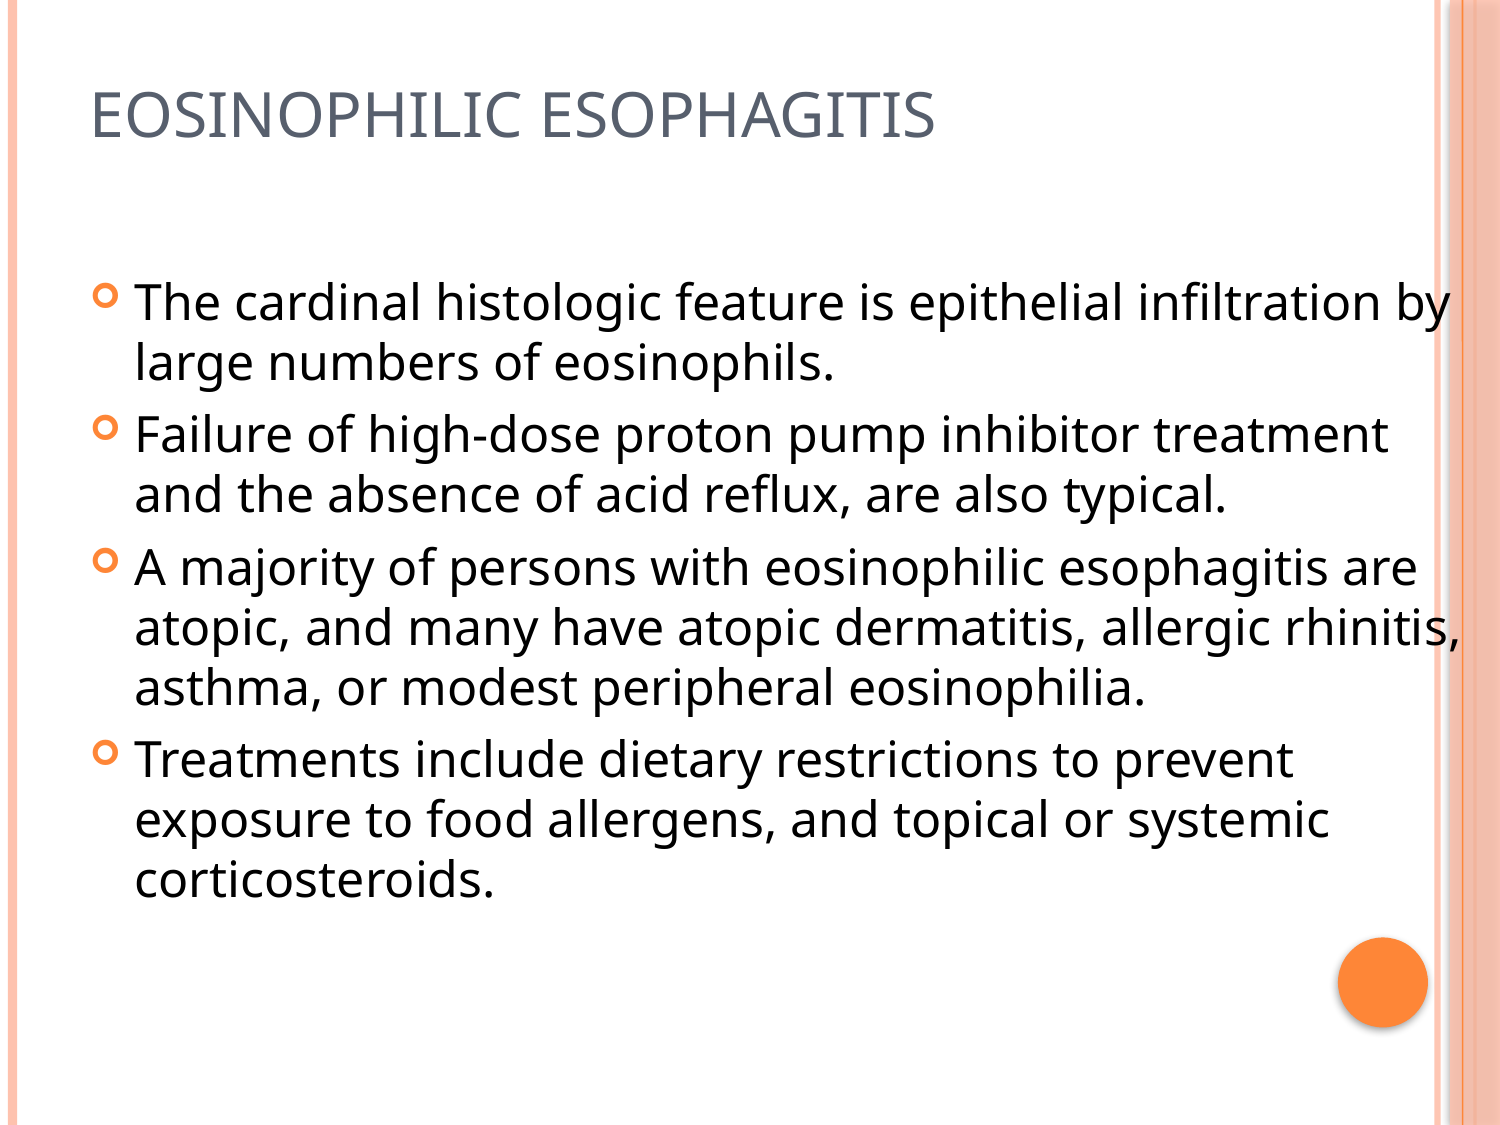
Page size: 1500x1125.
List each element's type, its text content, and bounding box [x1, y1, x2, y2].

list The cardinal histologic feature is epithelial infiltration by large numbers of eosinophils. Failure of high-dose proton pump inhibitor treatment and the absence of acid reflux, are also typical. A majority of persons with eosinophilic esophagitis are atopic, and many have atopic dermatitis, allergic rhinitis, asthma, or modest peripheral eosinophilia. Treatments include dietary restrictions to prevent exposure to food allergens, and topical or systemic corticosteroids. [75, 262, 1500, 1062]
title Eosinophilic Esophagitis [75, 45, 1300, 233]
